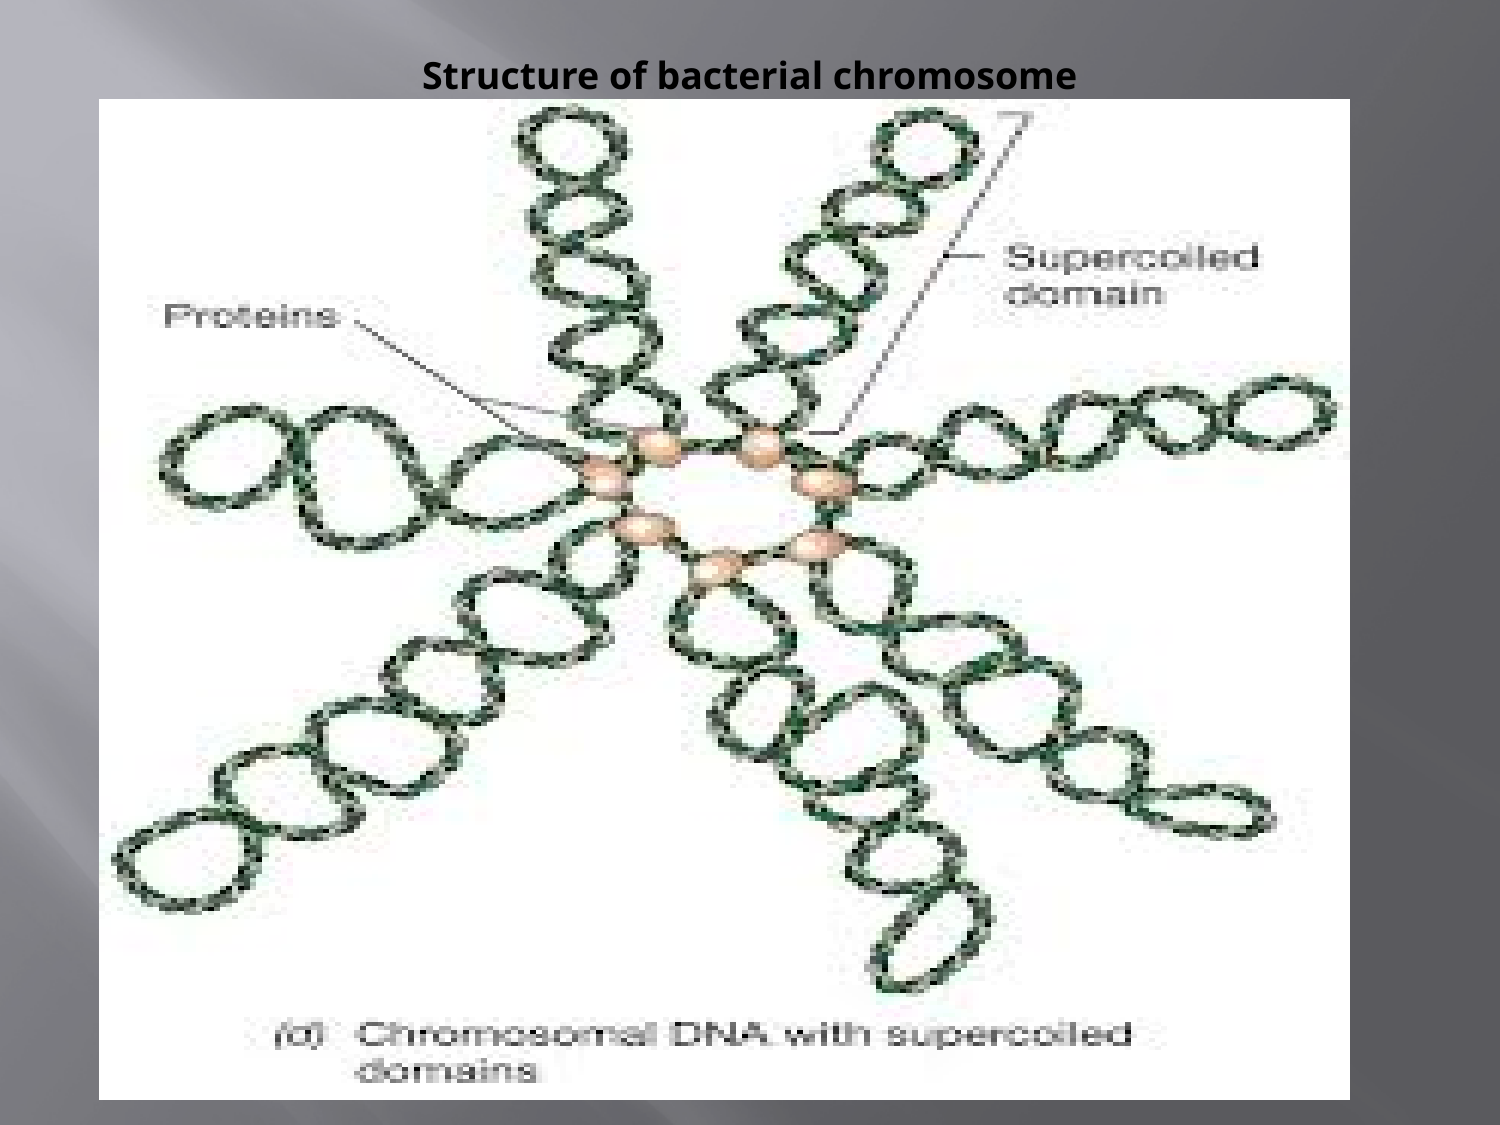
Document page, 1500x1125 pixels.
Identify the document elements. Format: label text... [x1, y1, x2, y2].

title Structure of bacterial chromosome [75, 43, 1425, 150]
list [99, 99, 1351, 1101]
